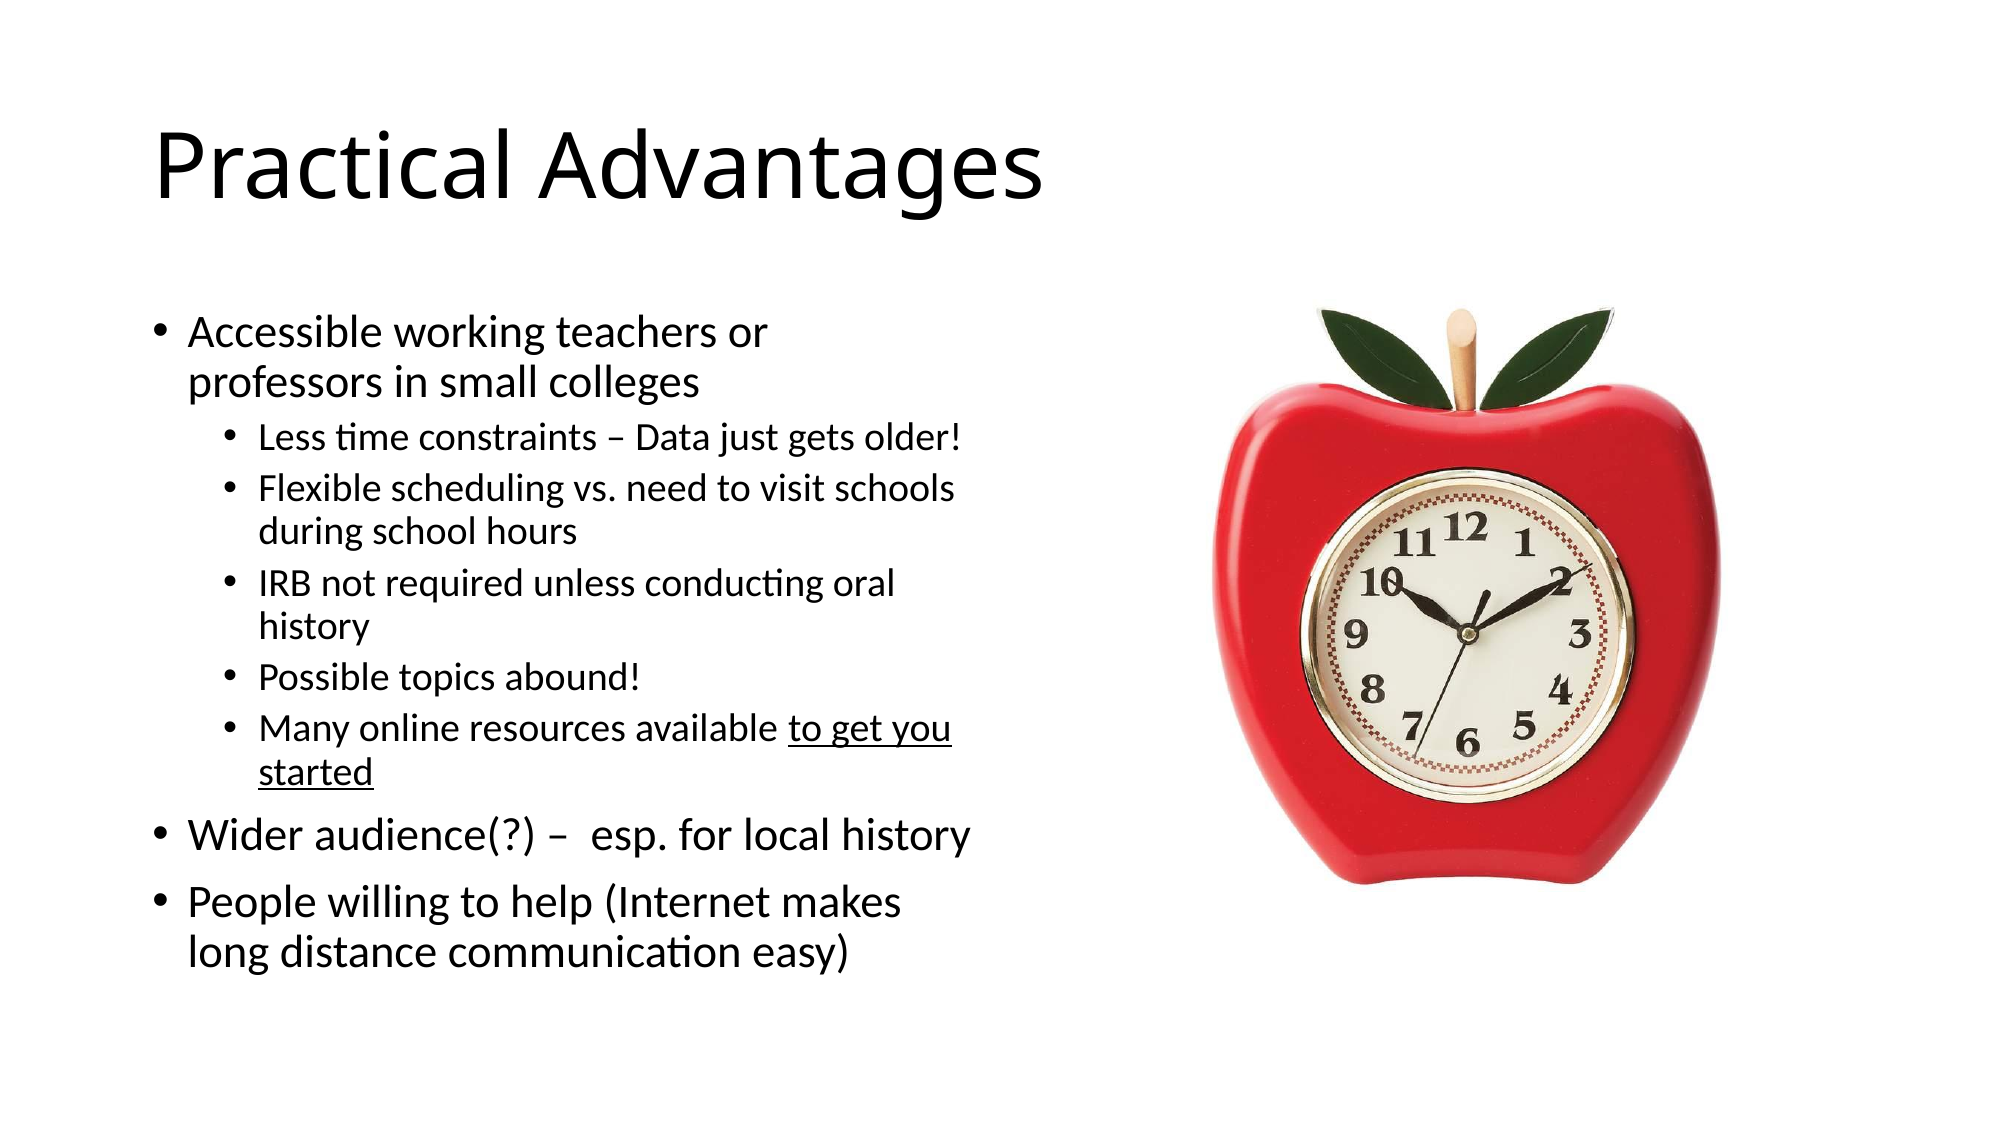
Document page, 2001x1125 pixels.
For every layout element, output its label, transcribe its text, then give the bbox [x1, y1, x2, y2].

title Practical Advantages [137, 59, 1863, 278]
picture [1170, 299, 1763, 892]
list Accessible working teachers or professors in small colleges Less time constraints – Data just gets older! Flexible scheduling vs. need to visit schools during school hours IRB not required unless conducting oral history Possible topics abound! Many online resources available to get you started Wider audience(?) – esp. for local history People willing to help (Internet makes long distance communication easy) [137, 299, 988, 1014]
